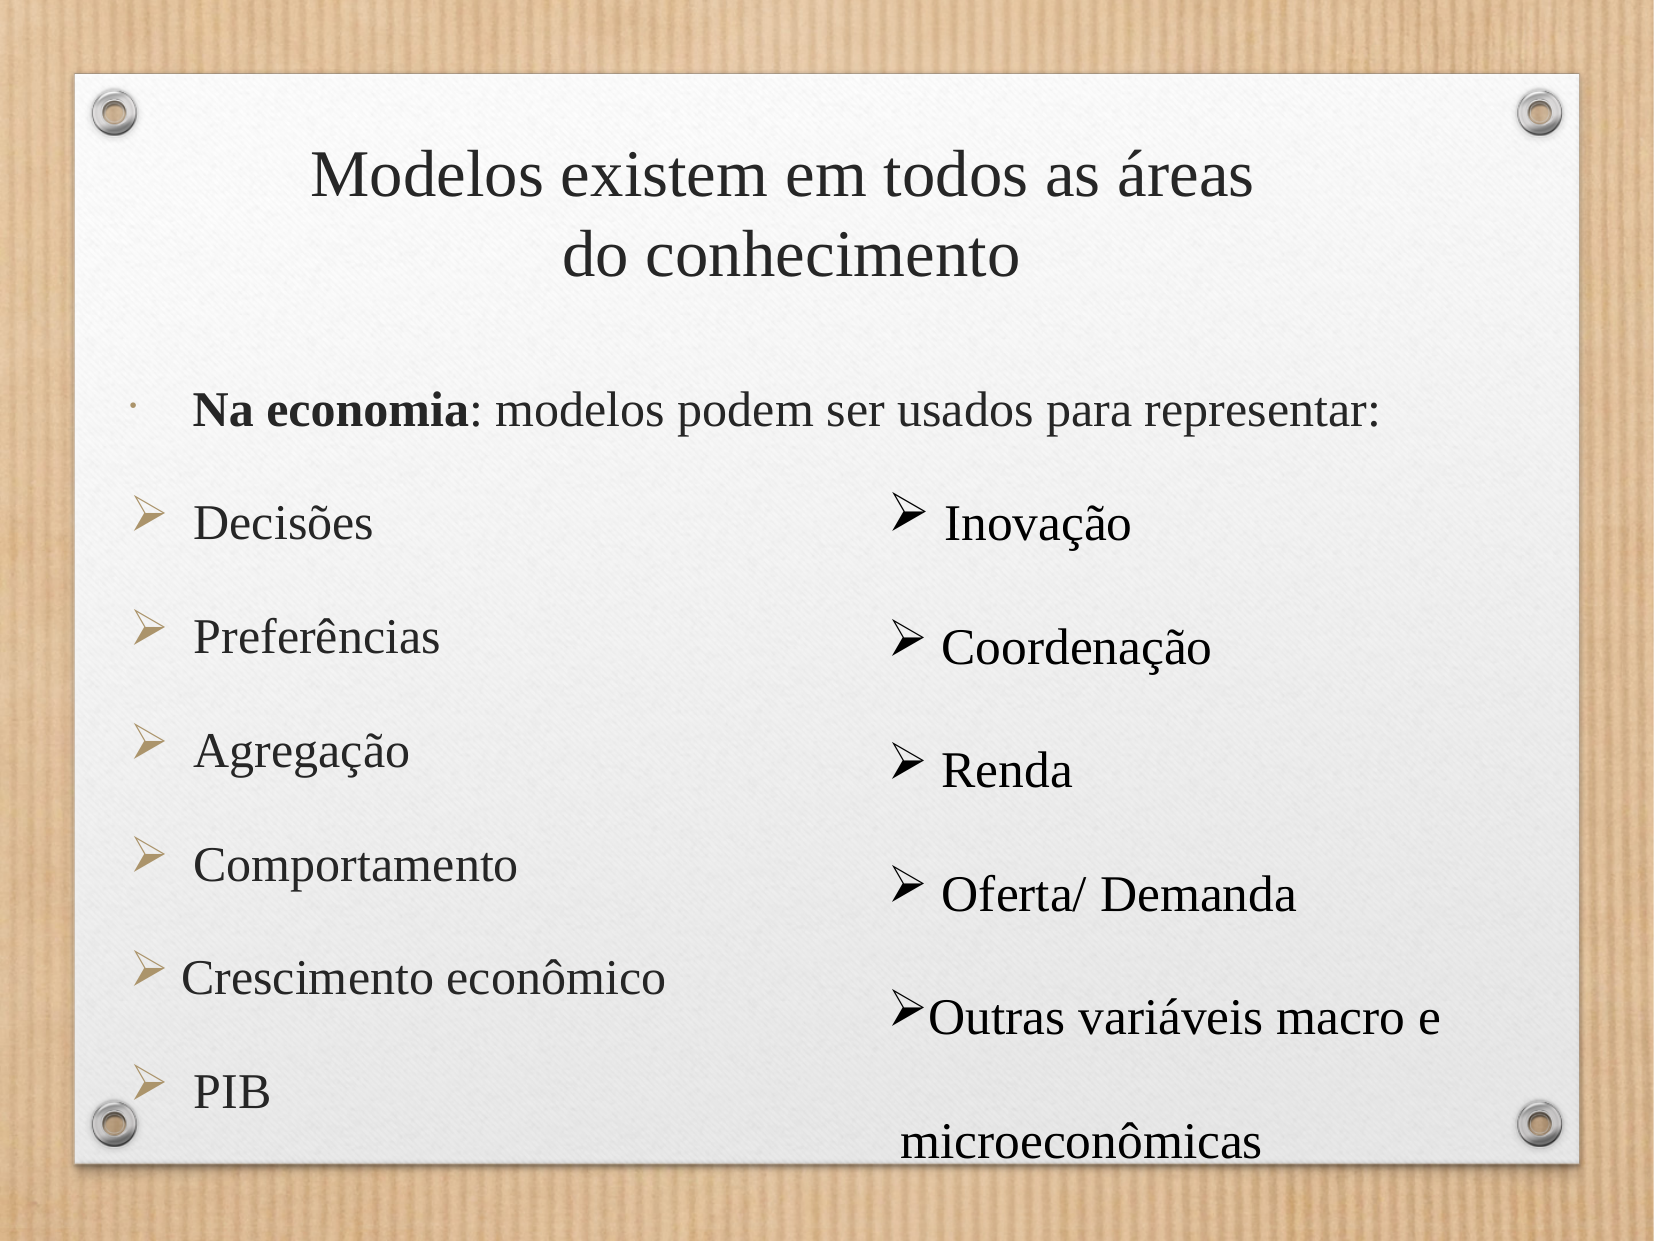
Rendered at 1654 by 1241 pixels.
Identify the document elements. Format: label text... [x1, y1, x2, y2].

text_box Inovação Coordenação Renda Oferta/ Demanda Outras variáveis macro e microeconômicas [873, 413, 1536, 1176]
picture [0, 0, 1654, 1241]
list Na economia: modelos podem ser usados para representar: Decisões Preferências Agregação Comportamento Crescimento econômico PIB [114, 338, 1603, 1128]
title Modelos existem em todos as áreas do conhecimento [47, 106, 1536, 314]
